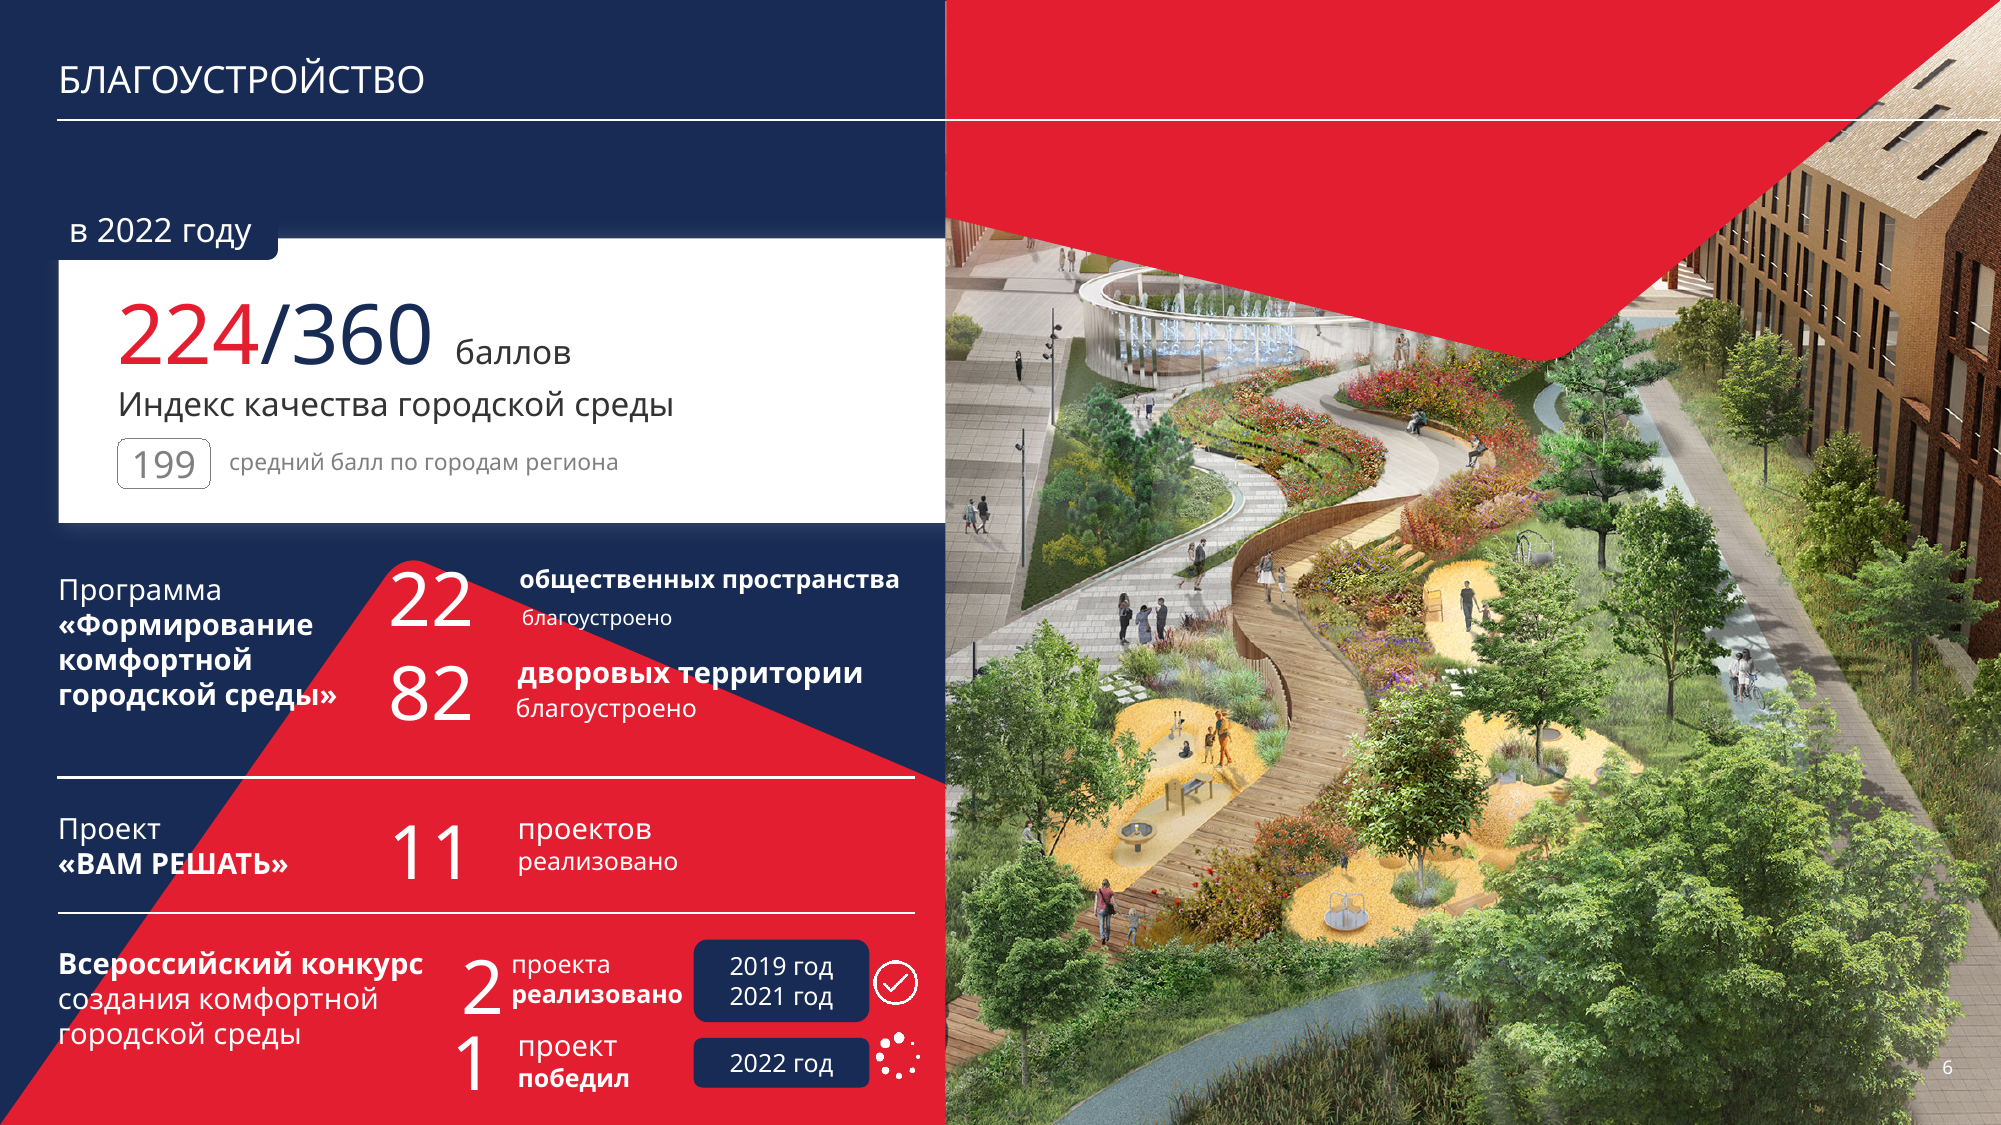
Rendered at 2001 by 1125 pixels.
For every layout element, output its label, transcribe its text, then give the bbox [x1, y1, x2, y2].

text_box дворовых территории [502, 646, 896, 697]
picture [874, 1032, 921, 1080]
text_box 1 [343, 1007, 509, 1113]
text_box 11 [343, 797, 509, 903]
text_box проекта реализовано [496, 940, 701, 1016]
text_box 22 [343, 543, 509, 637]
text_box [0, 719, 945, 1125]
text_box [58, 238, 945, 523]
text_box благоустроено [507, 596, 854, 637]
text_box Проект «ВАМ РЕШАТЬ» [43, 803, 343, 888]
text_box благоустроено [500, 685, 848, 731]
text_box Всероссийский конкурс создания комфортной городской среды [43, 938, 446, 1058]
text_box в 2022 году [42, 199, 278, 260]
picture [873, 960, 918, 1005]
text_box проект победил [502, 1020, 689, 1100]
text_box Программа «Формирование комфортной городской среды» [43, 564, 378, 719]
text_box [509, 637, 624, 646]
text_box 82 [363, 637, 509, 743]
text_box средний балл по городам региона [214, 440, 682, 483]
text_box общественных пространства [504, 556, 938, 602]
text_box БЛАГОУСТРОЙСТВО [43, 48, 945, 109]
text_box 199 [117, 438, 211, 489]
text_box 2022 год [693, 1037, 870, 1088]
text_box проектов реализовано [502, 803, 813, 883]
text_box Индекс качества городской среды [117, 379, 743, 423]
text_box 2 [446, 932, 509, 1007]
text_box 2019 год 2021 год [693, 939, 870, 1023]
text_box 224/360 баллов [117, 281, 657, 379]
picture [945, 1, 2001, 1125]
